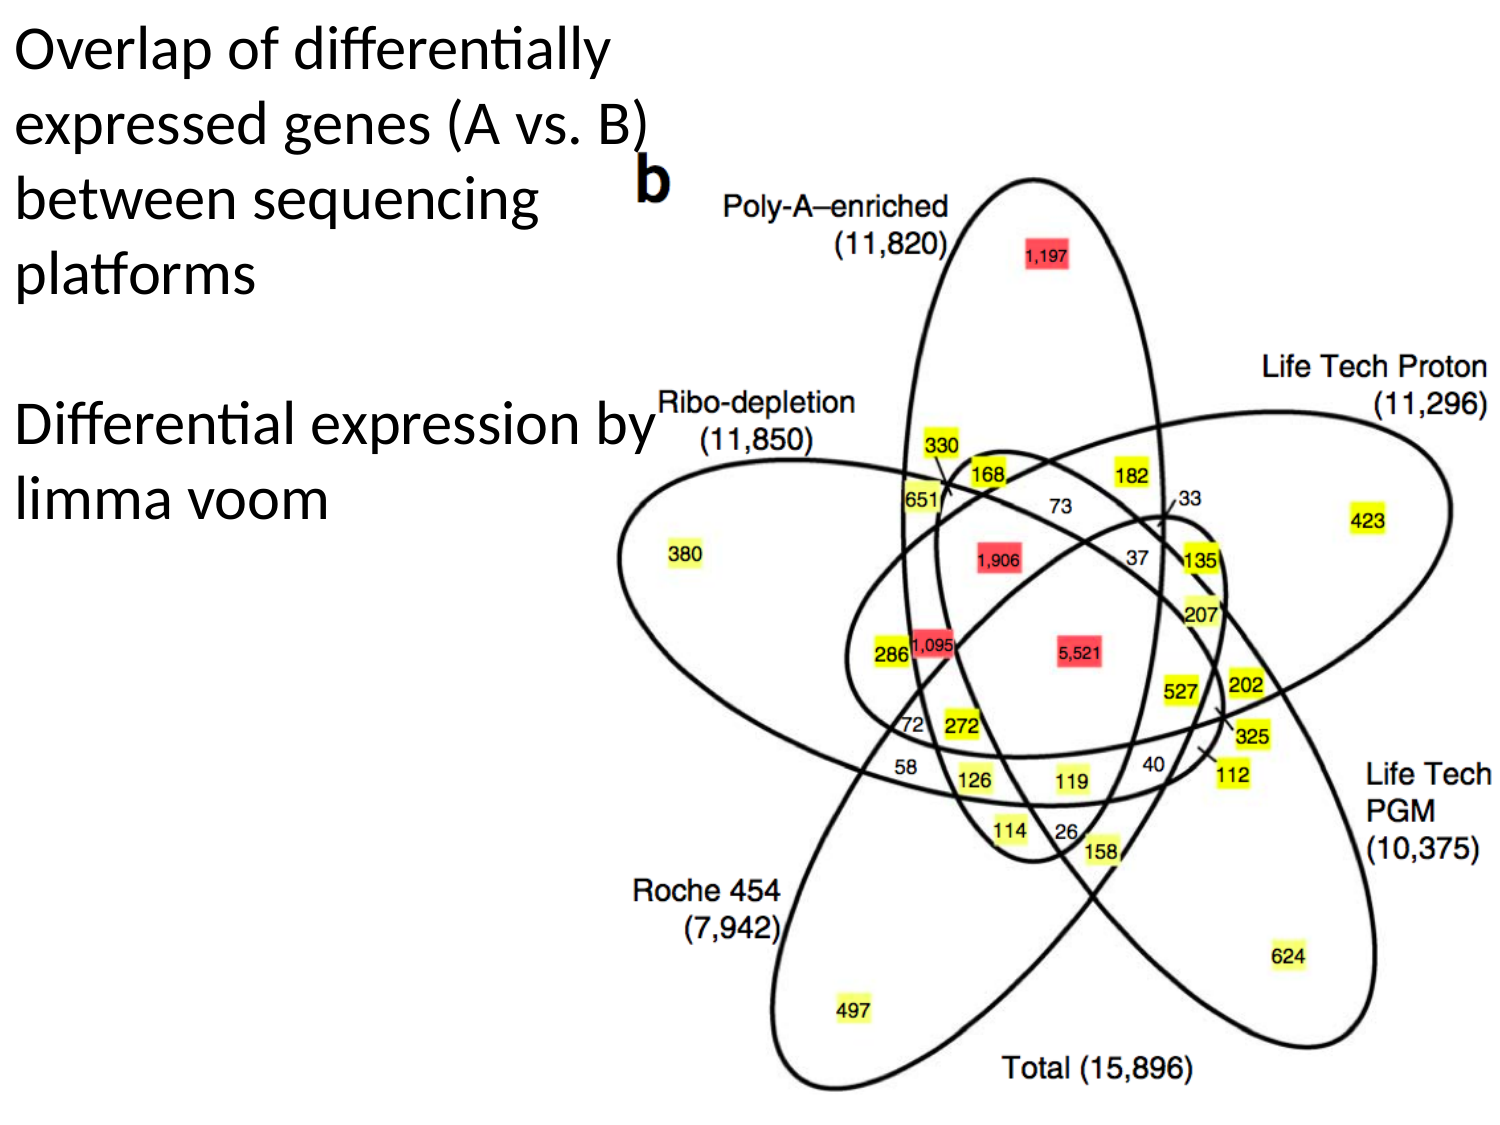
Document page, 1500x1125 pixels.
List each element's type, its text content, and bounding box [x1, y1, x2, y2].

text_box Overlap of differentially expressed genes (A vs. B) between sequencing platforms Differential expression by limma voom [0, 0, 720, 540]
picture [606, 131, 1500, 1125]
